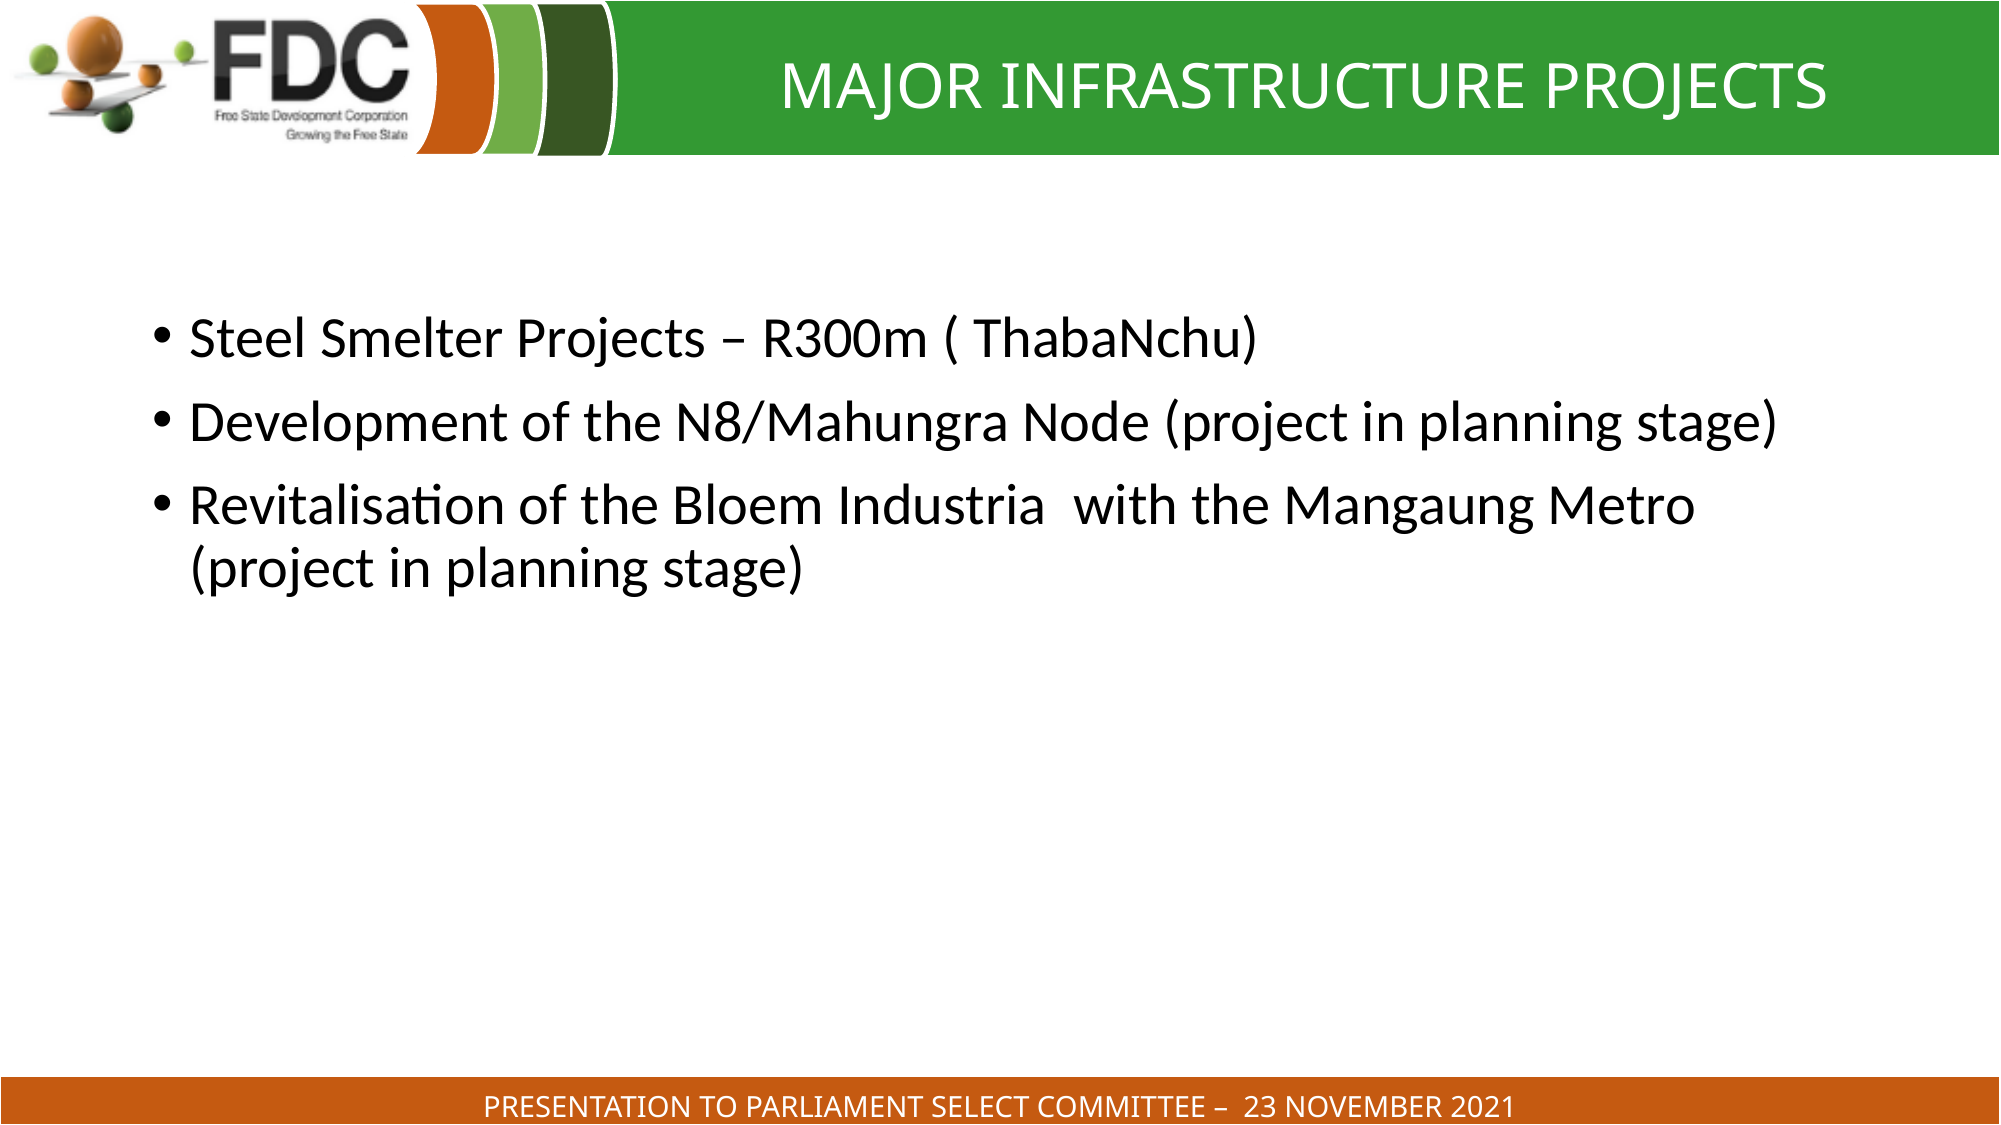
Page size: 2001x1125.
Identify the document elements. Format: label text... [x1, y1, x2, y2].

text_box [530, 0, 615, 159]
text_box [472, 0, 543, 157]
text_box [602, 0, 2000, 157]
text_box [404, 1, 530, 158]
list Steel Smelter Projects – R300m ( ThabaNchu) Development of the N8/Mahungra Node (project in planning stage) Revitalisation of the Bloem Industria with the Mangaung Metro (project in planning stage) [137, 299, 1863, 1014]
text_box PRESENTATION TO PARLIAMENT SELECT COMMITTEE – 23 NOVEMBER 2021 [45, 1081, 1956, 1125]
text_box [0, 1075, 2000, 1125]
picture [2, 2, 423, 157]
text_box MAJOR INFRASTRUCTURE PROJECTS [615, 38, 1995, 129]
